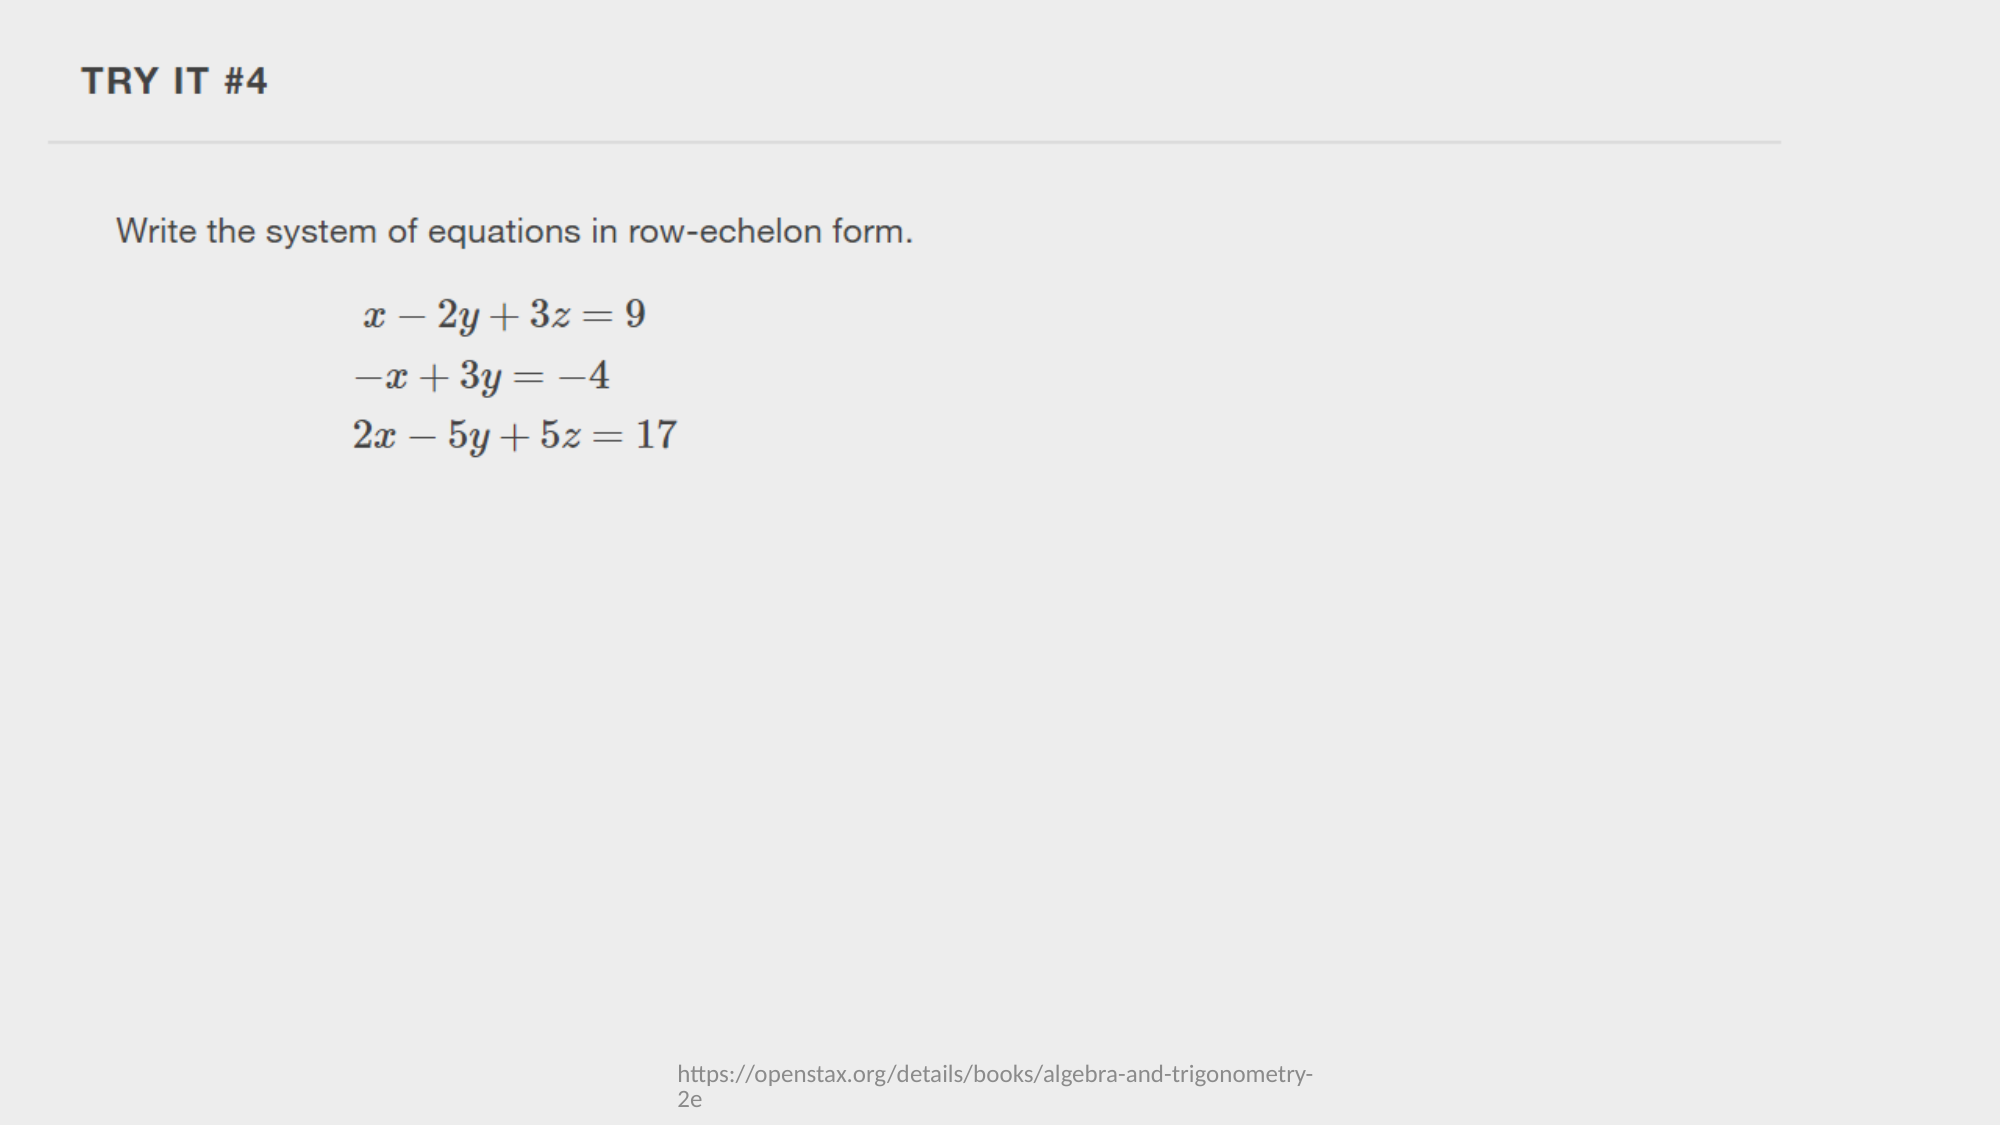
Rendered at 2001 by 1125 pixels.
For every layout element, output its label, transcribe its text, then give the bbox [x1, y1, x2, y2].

footer https://openstax.org/details/books/algebra-and-trigonometry-2e [662, 1042, 1338, 1103]
picture [28, 22, 1797, 481]
